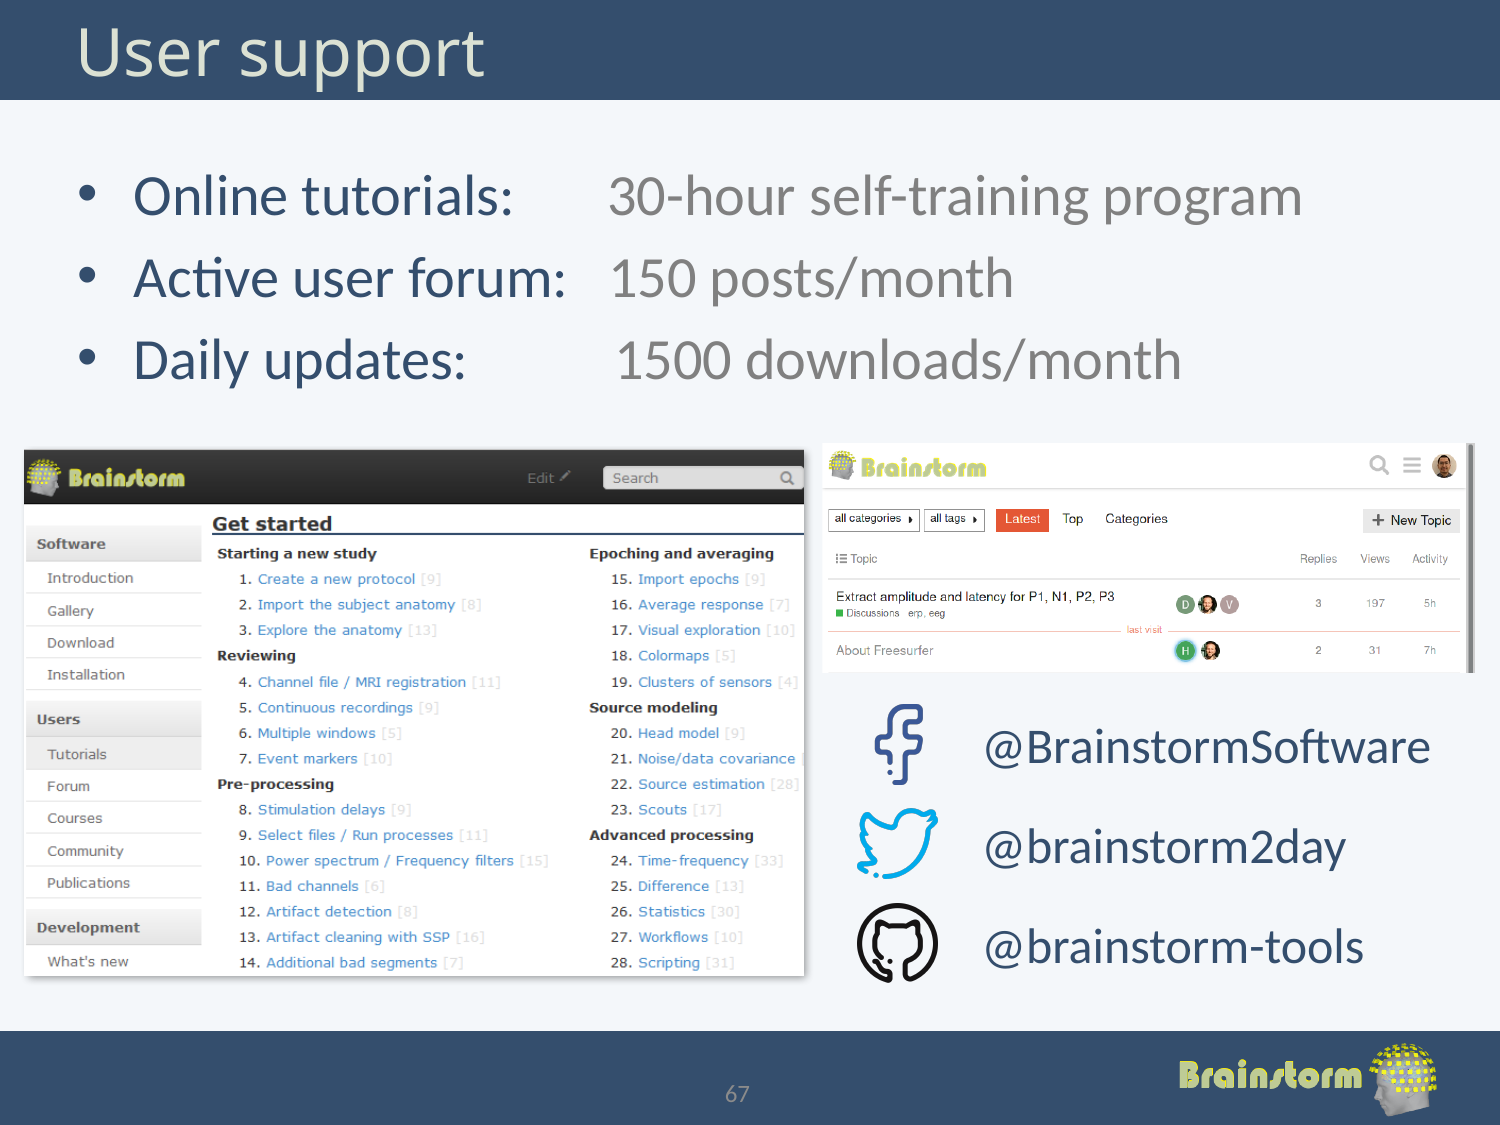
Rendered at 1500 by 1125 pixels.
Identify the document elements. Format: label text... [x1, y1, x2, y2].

picture [857, 903, 938, 984]
text_box @brainstorm-tools [966, 906, 1450, 981]
picture [822, 443, 1476, 674]
slide_number 67 [562, 1062, 913, 1123]
list Online tutorials: 30-hour self-training program Active user forum: 150 posts/month Daily updates: 1500 downloads/month [62, 149, 1450, 1000]
picture [857, 814, 938, 885]
picture [857, 704, 938, 785]
picture [857, 803, 938, 862]
title User support [0, 0, 1500, 100]
picture [24, 449, 804, 977]
picture [1175, 1029, 1453, 1125]
text_box @brainstorm2day [966, 806, 1450, 881]
text_box @BrainstormSoftware [966, 706, 1450, 782]
